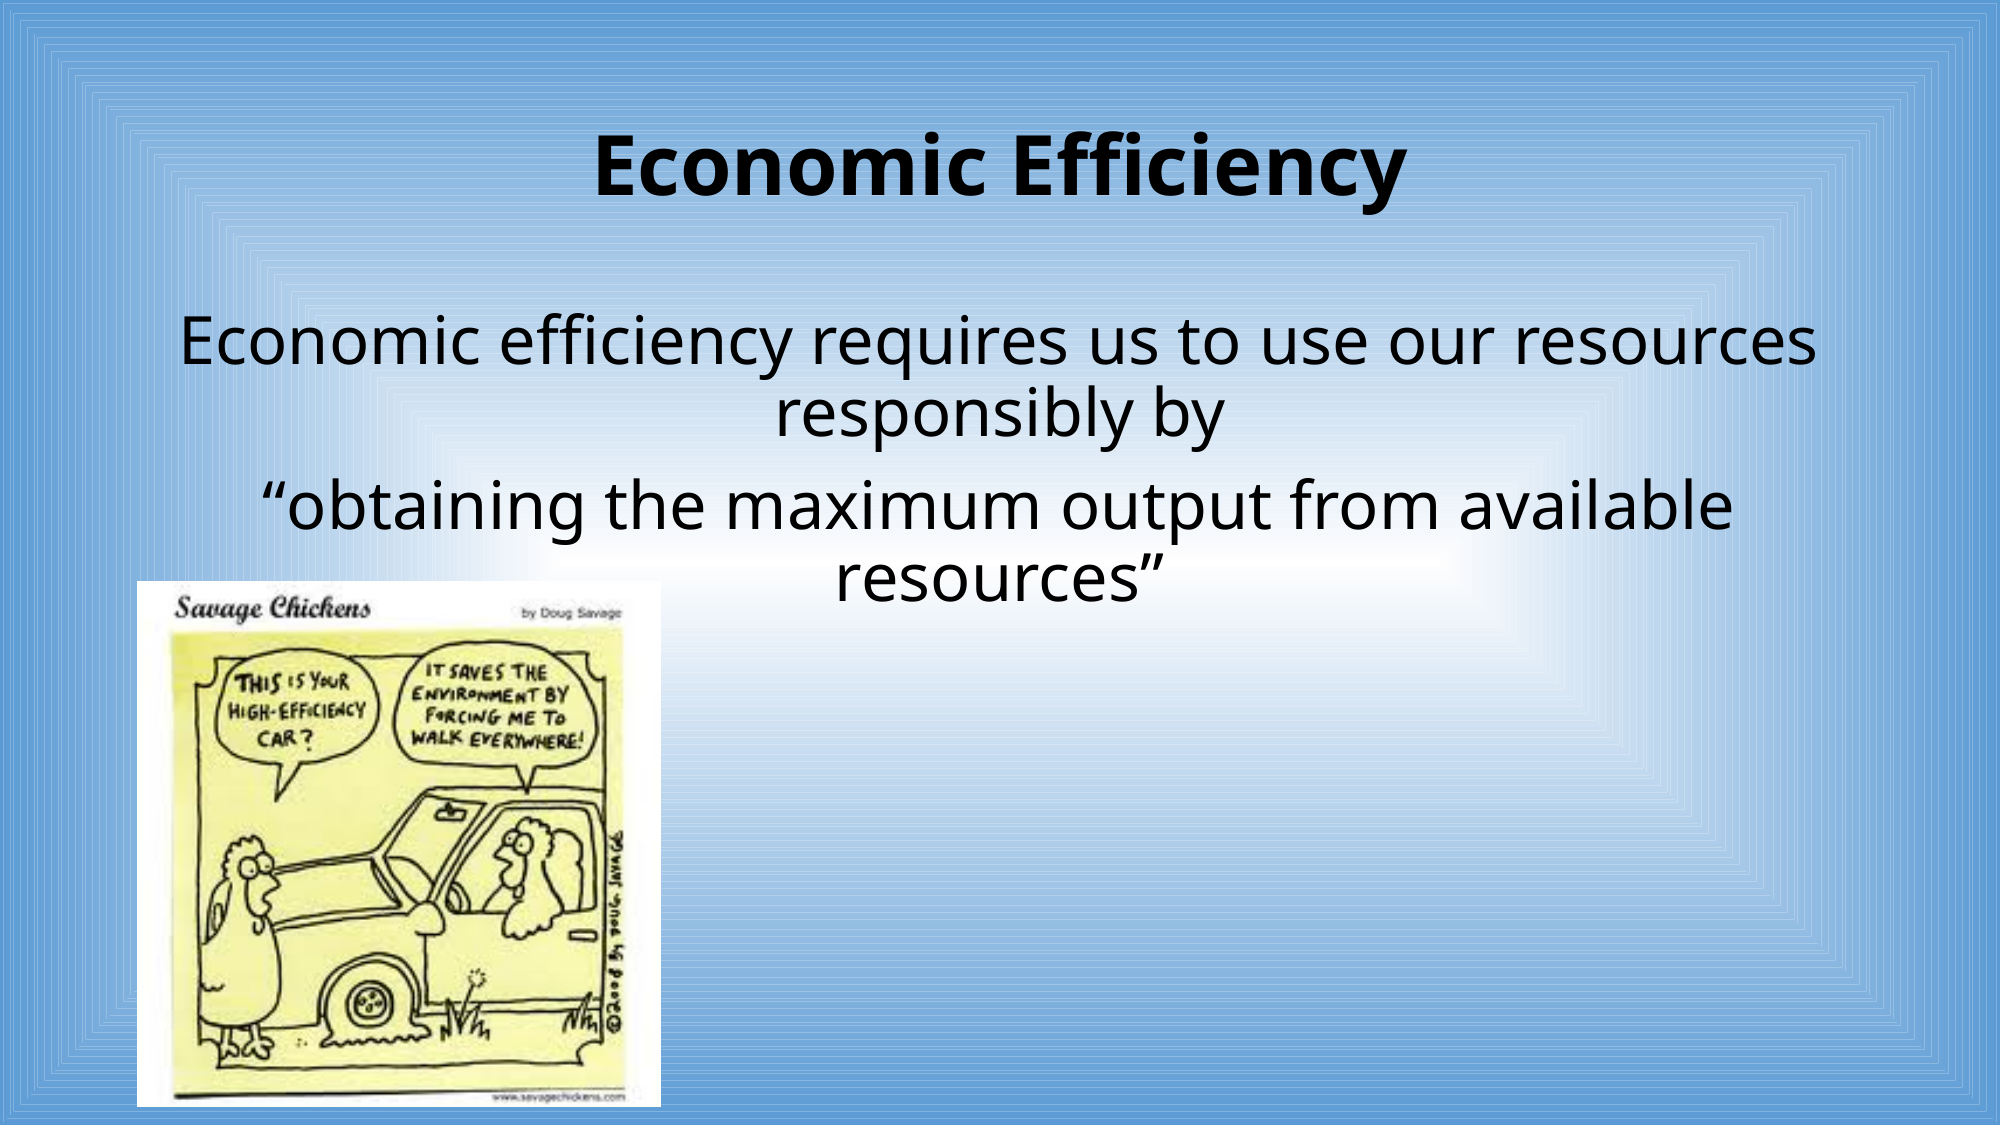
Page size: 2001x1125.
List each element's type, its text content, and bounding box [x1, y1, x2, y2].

list Economic efficiency requires us to use our resources responsibly by “obtaining the maximum output from available resources” [137, 299, 1863, 1014]
picture [137, 581, 661, 1107]
title Economic Efficiency [137, 59, 1863, 278]
